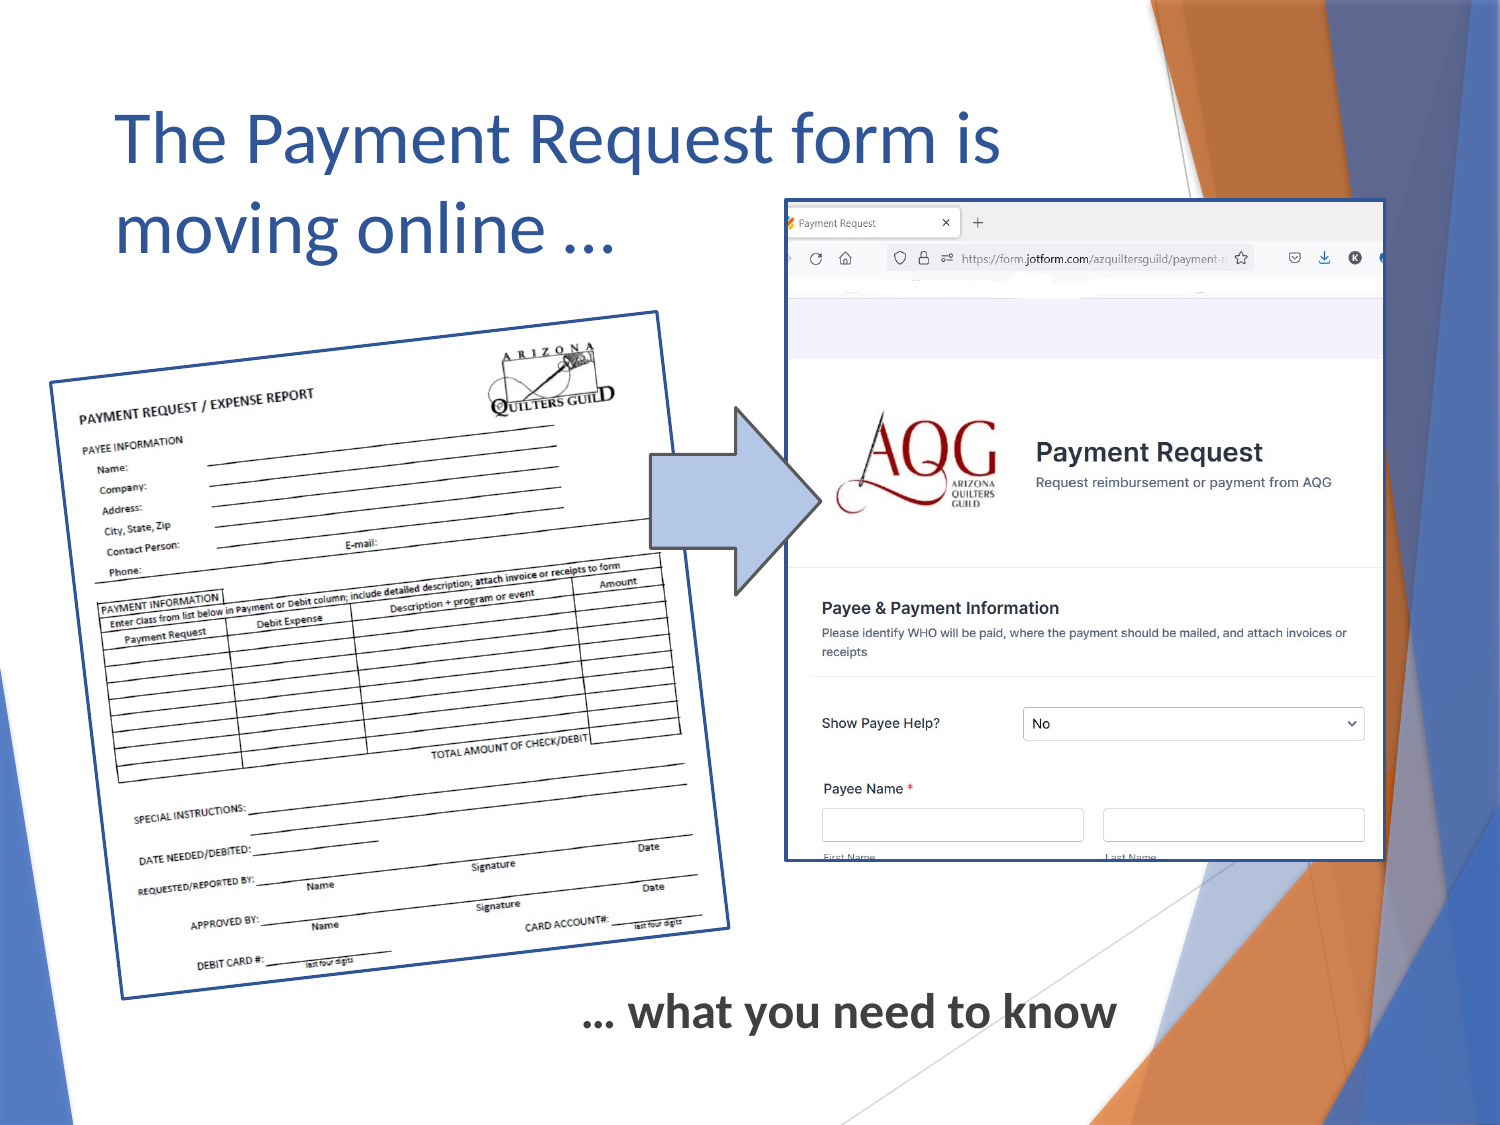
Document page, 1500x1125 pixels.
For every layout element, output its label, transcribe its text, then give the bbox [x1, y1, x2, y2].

picture [786, 200, 1384, 860]
title The Payment Request form is moving online … [99, 81, 1235, 298]
list … what you need to know [99, 971, 1144, 1064]
text_box [698, 406, 782, 597]
picture [53, 315, 726, 997]
